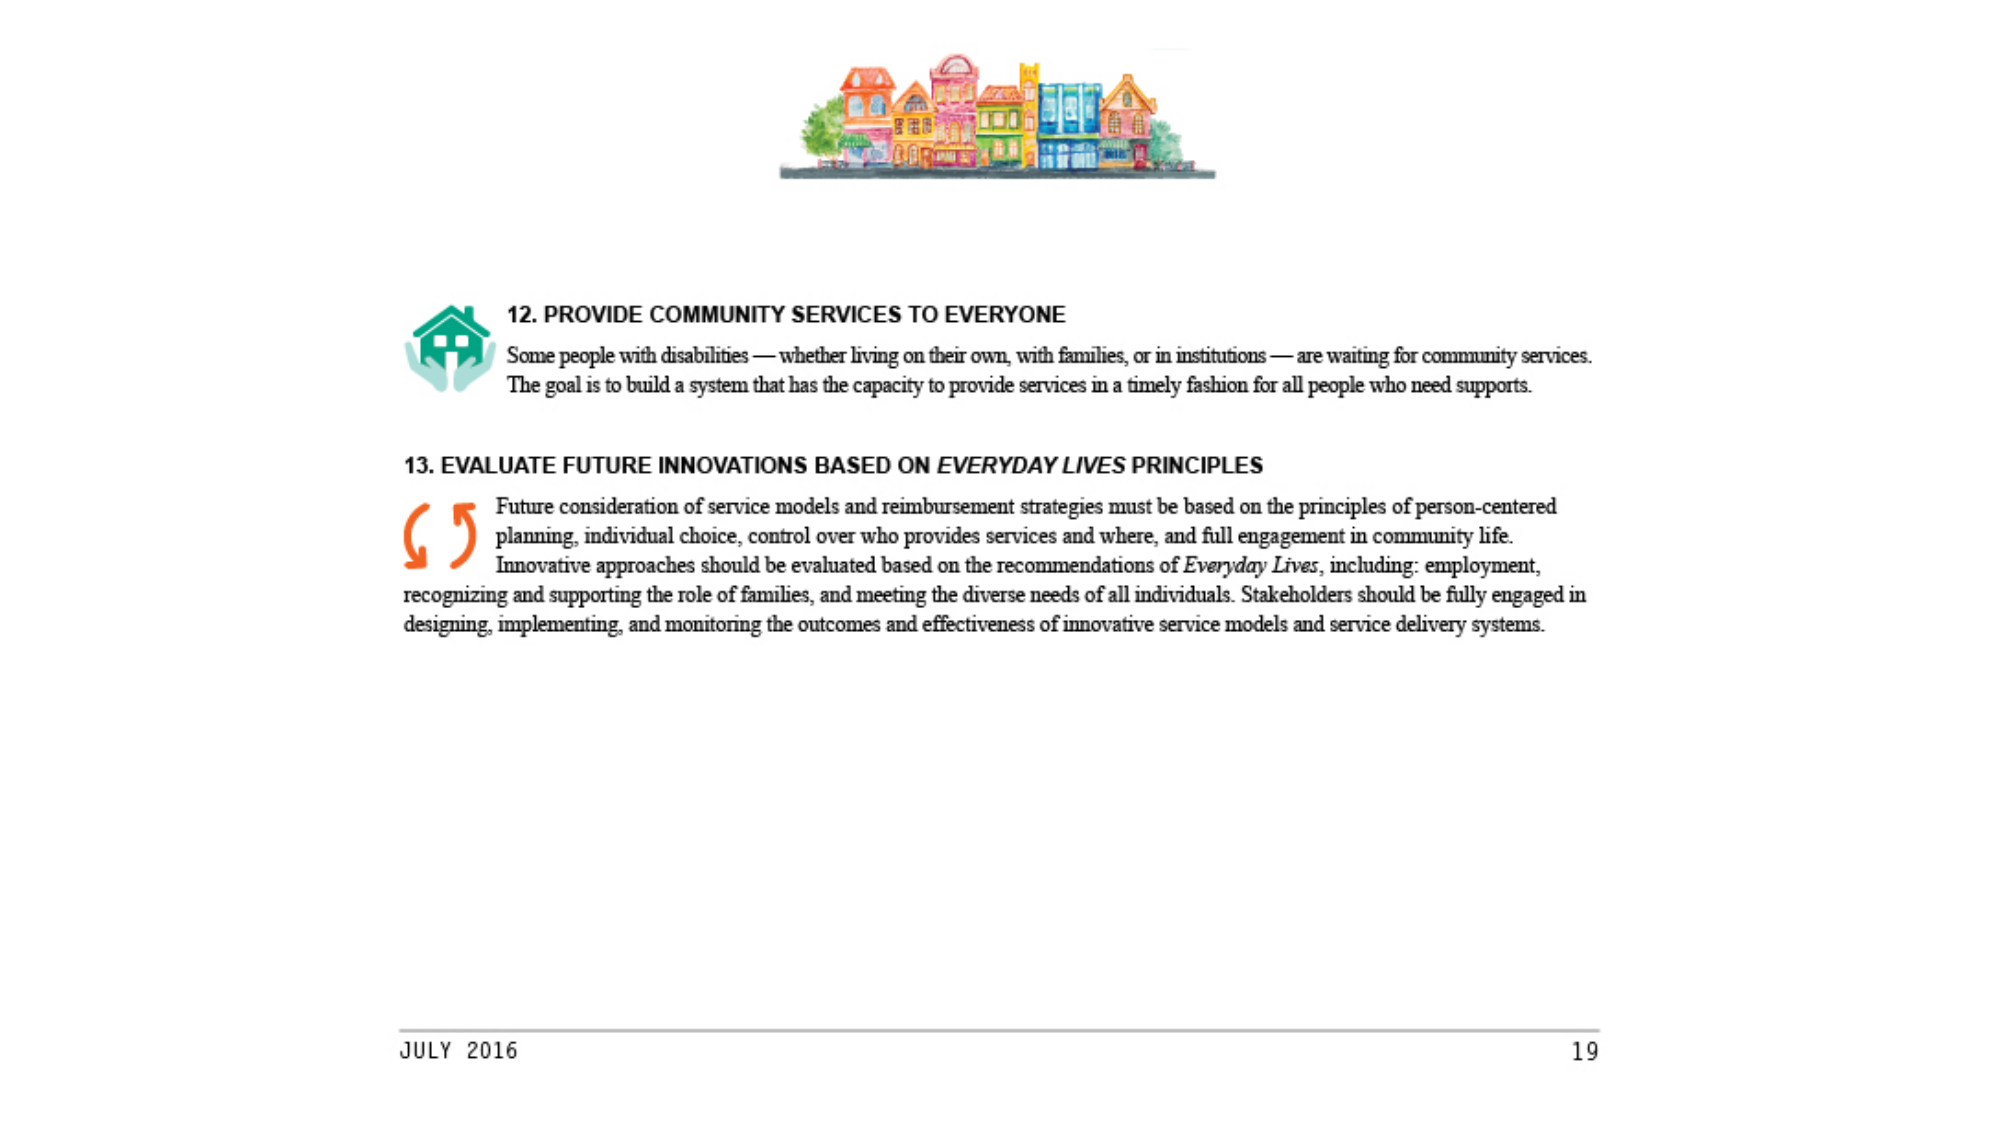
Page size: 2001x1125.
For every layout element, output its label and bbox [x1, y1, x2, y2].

picture [272, 0, 1728, 1125]
